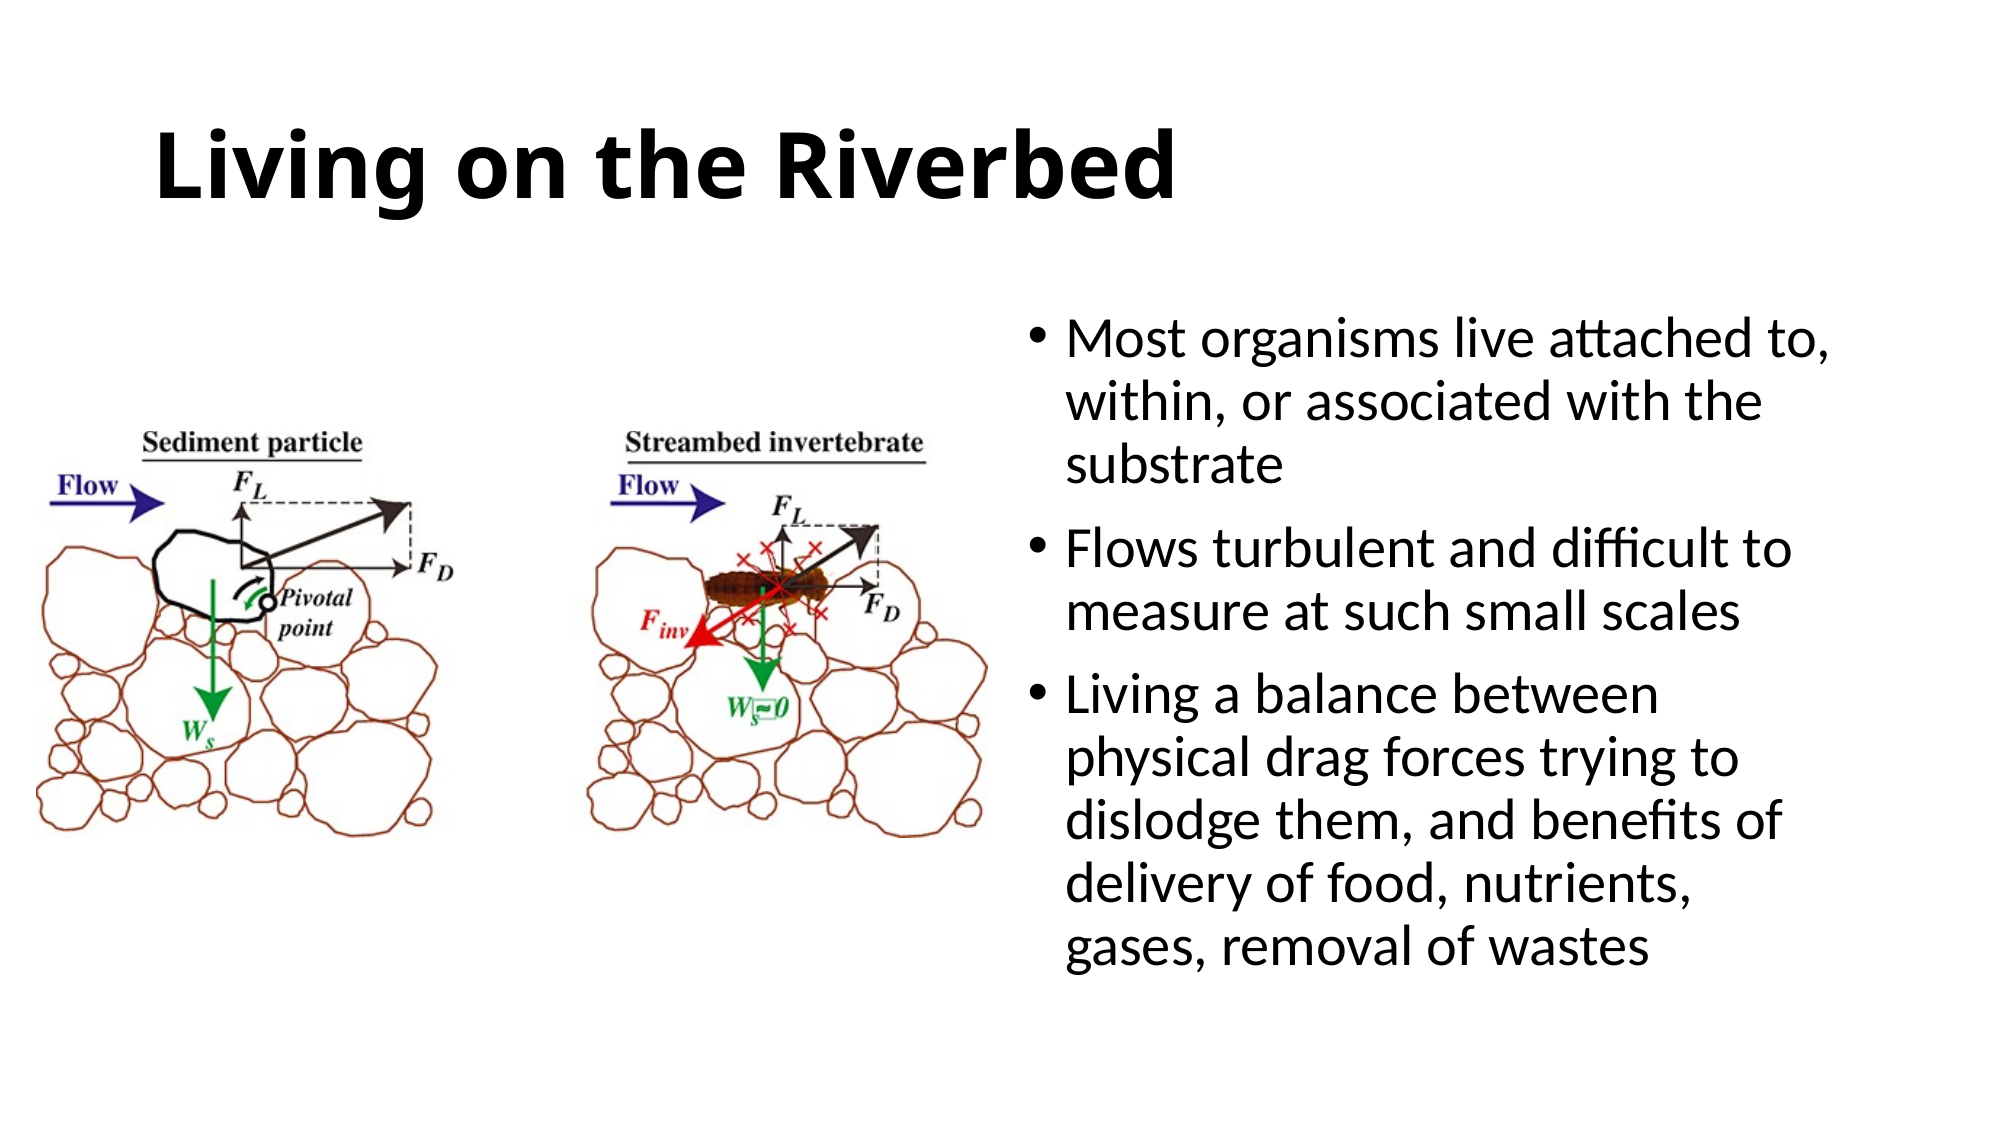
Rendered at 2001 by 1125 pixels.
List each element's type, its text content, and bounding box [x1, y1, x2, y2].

list Most organisms live attached to, within, or associated with the substrate Flows turbulent and difficult to measure at such small scales Living a balance between physical drag forces trying to dislodge them, and benefits of delivery of food, nutrients, gases, removal of wastes [1012, 299, 1863, 1014]
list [36, 431, 988, 838]
title Living on the Riverbed [137, 59, 1863, 278]
